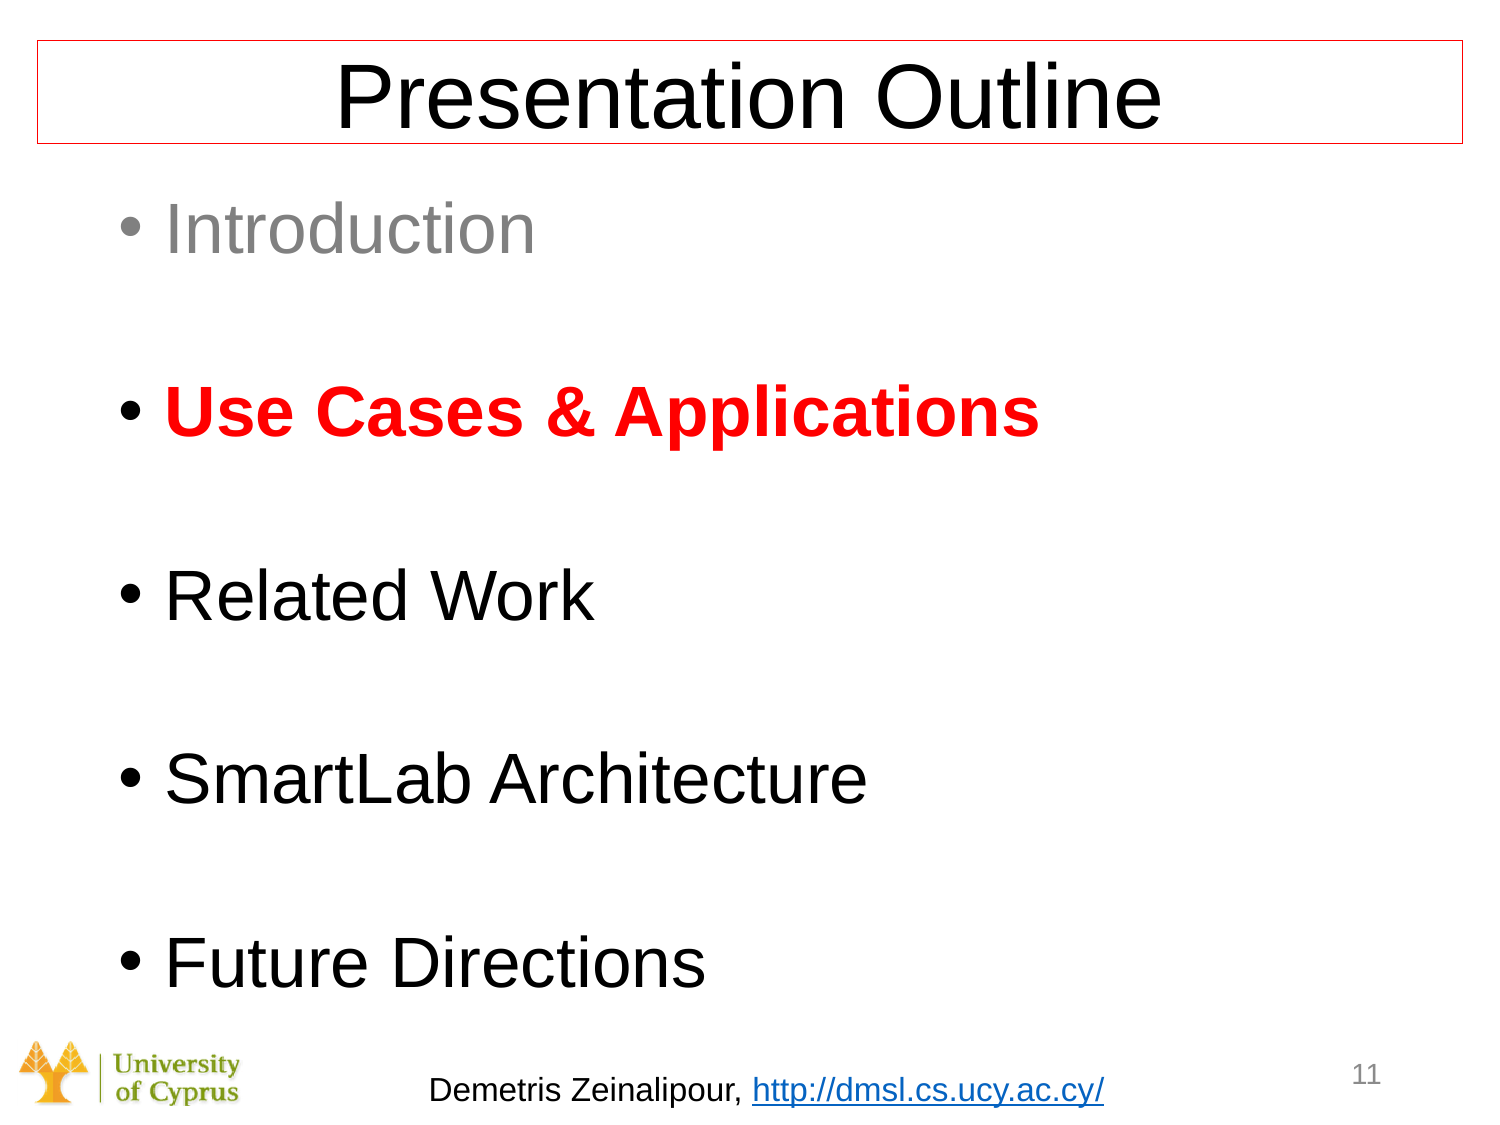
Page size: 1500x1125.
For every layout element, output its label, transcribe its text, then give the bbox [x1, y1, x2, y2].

text_box Presentation Outline [37, 40, 1463, 144]
slide_number 11 [1059, 1042, 1397, 1103]
picture [17, 1039, 243, 1106]
list Introduction Use Cases & Applications Related Work SmartLab Architecture Future Directions [103, 184, 1447, 1014]
